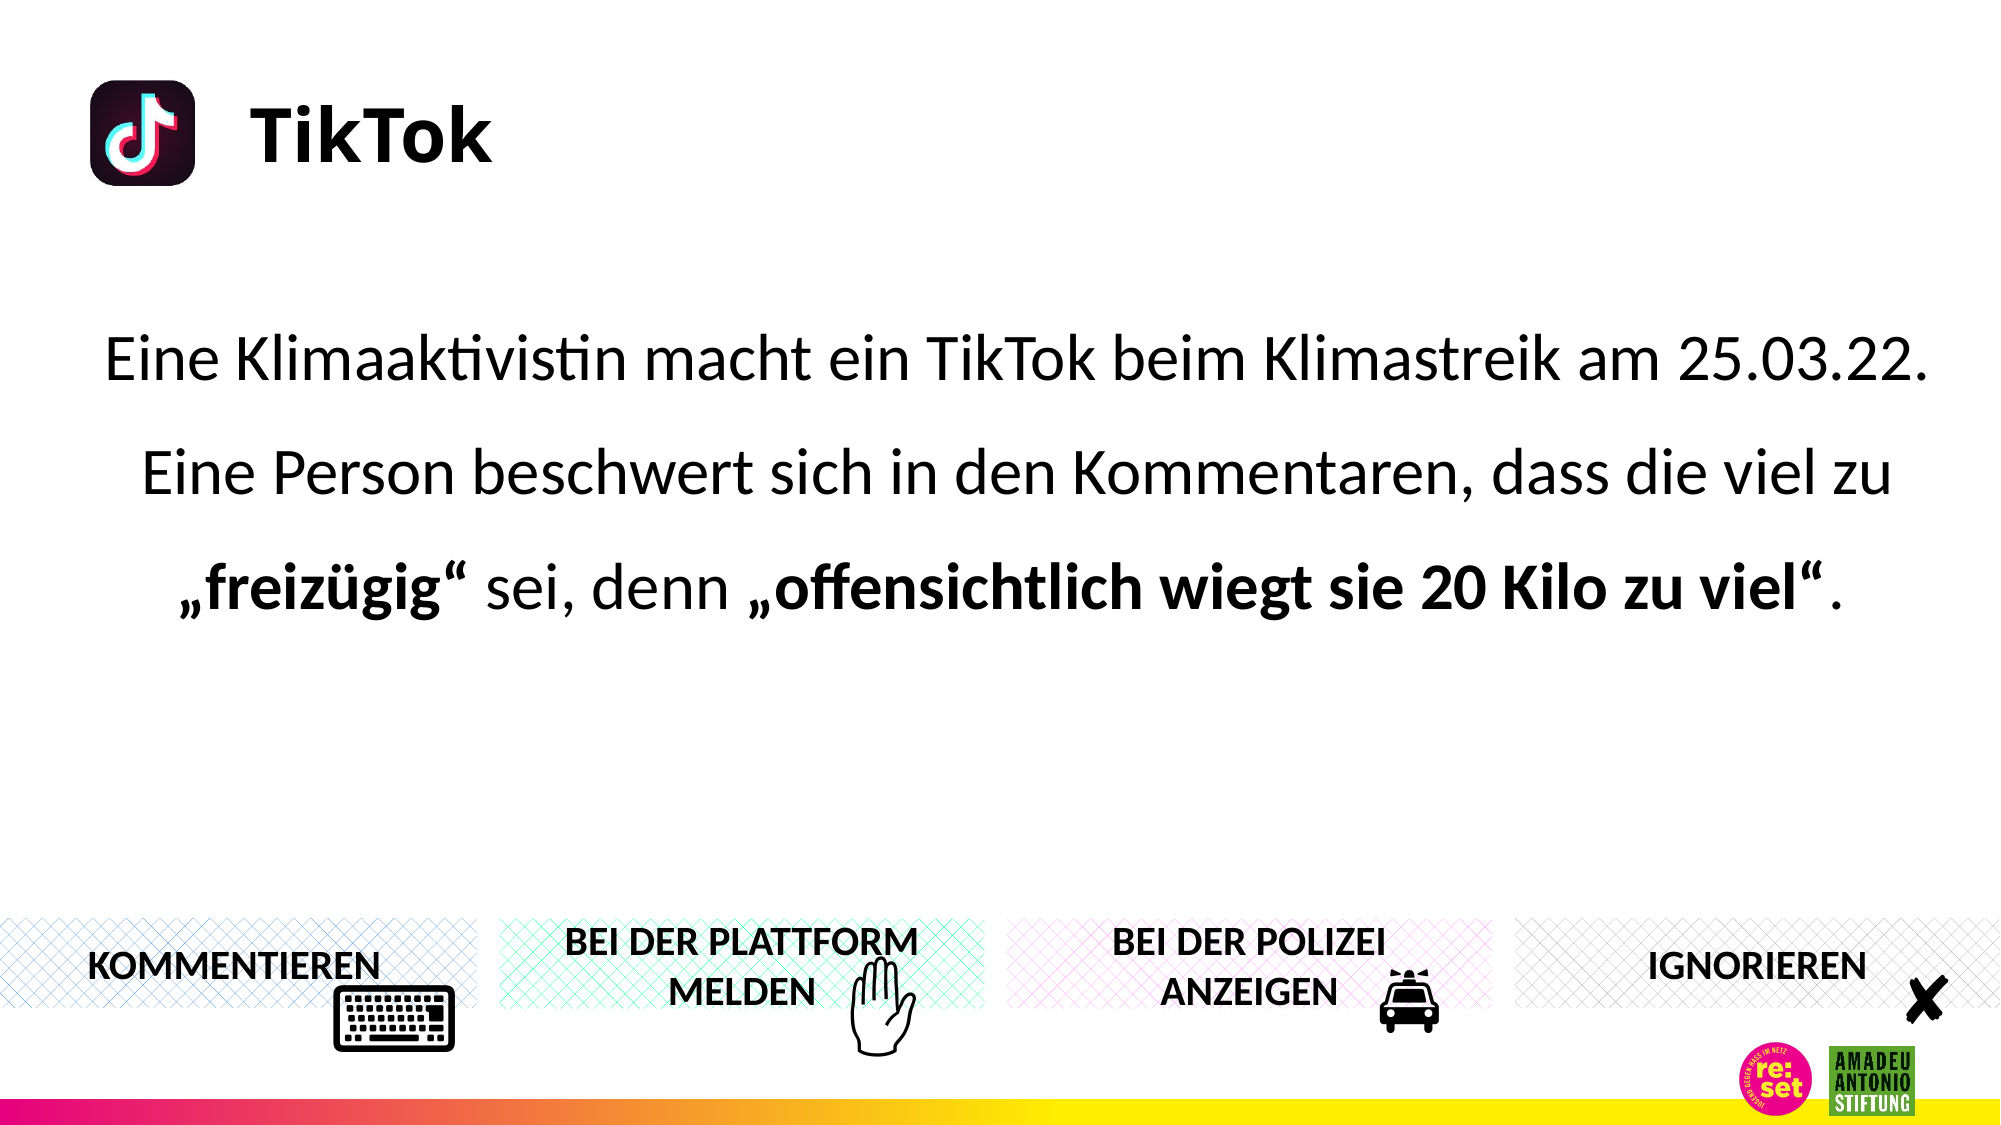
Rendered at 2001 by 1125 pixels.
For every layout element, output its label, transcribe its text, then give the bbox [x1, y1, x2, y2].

picture [1829, 1046, 1915, 1116]
picture [1739, 1042, 1812, 1116]
text_box ✋ [831, 946, 1101, 1072]
text_box Eine Klimaaktivistin macht ein TikTok beim Klimastreik am 25.03.22. Eine Person beschwert sich in den Kommentaren, dass die viel zu „freizügig“ sei, denn „offensichtlich wiegt sie 20 Kilo zu viel“. [88, 271, 1948, 630]
text_box IGNORIEREN [1514, 917, 2000, 1009]
text_box [0, 1099, 2000, 1125]
picture [88, 78, 197, 187]
text_box BEI DER POLIZEI ANZEIGEN [1006, 918, 1493, 1010]
text_box TikTok [234, 80, 2000, 186]
text_box KOMMENTIEREN [0, 917, 478, 1009]
text_box 🚔 [1361, 950, 1549, 1055]
text_box BEI DER PLATTFORM MELDEN [499, 918, 985, 1010]
text_box ⌨ [314, 952, 504, 1078]
text_box ✘ [1884, 950, 1989, 1045]
